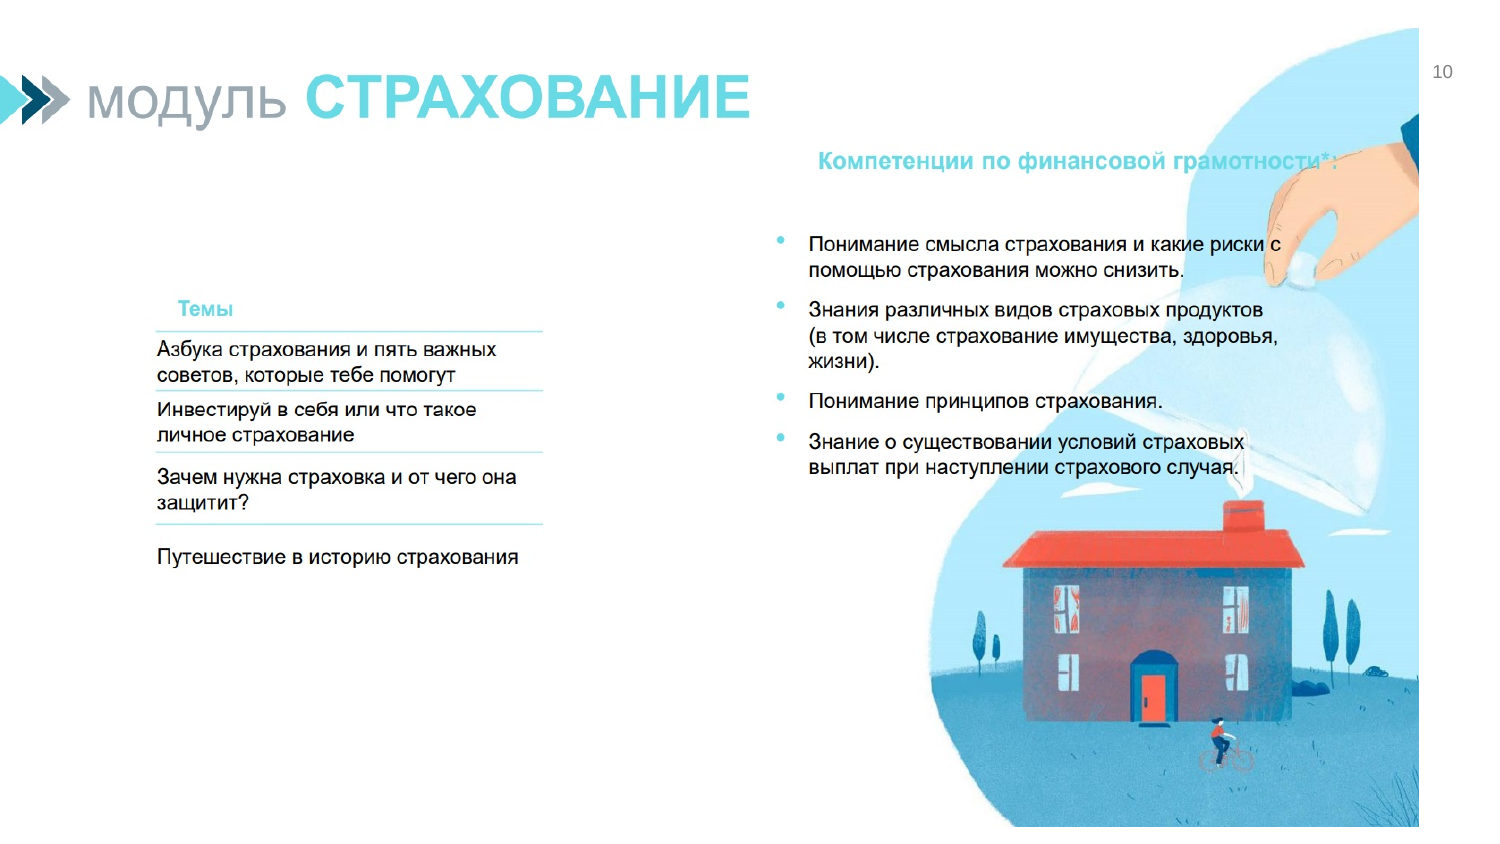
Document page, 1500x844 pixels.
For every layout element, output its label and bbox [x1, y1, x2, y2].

picture [0, 28, 1419, 827]
